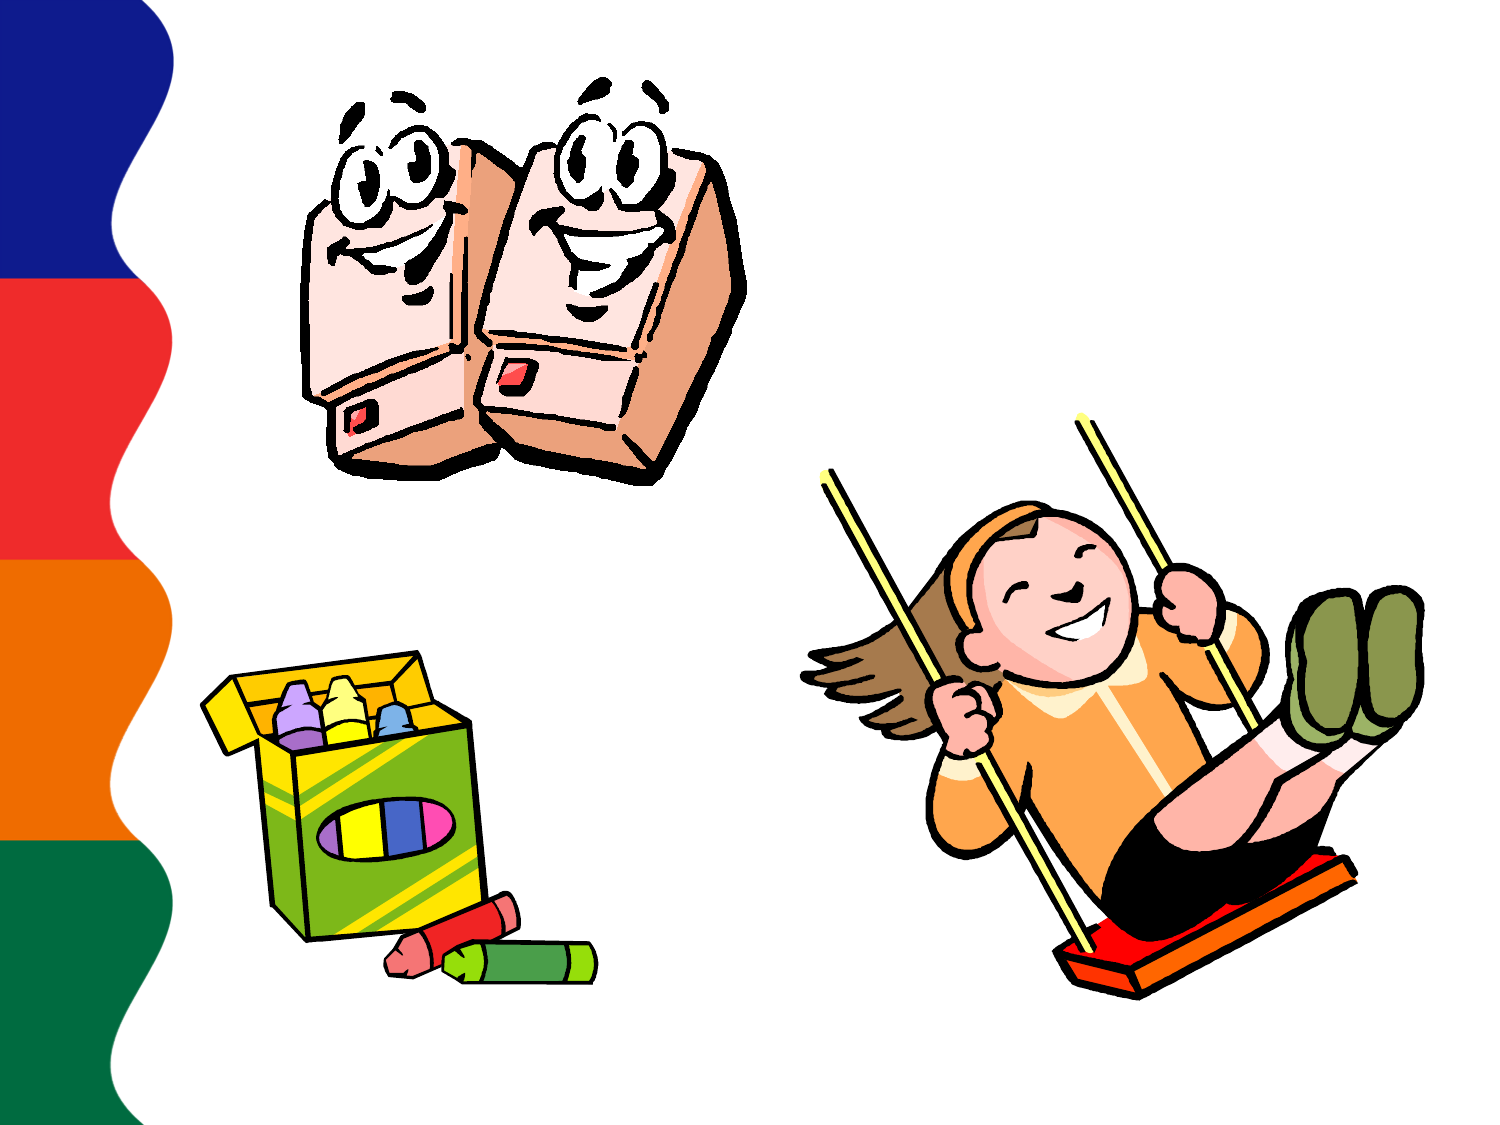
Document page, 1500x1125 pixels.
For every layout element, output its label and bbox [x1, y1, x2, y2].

picture [0, 0, 174, 1125]
text_box [199, 649, 599, 985]
list [300, 77, 750, 488]
text_box [799, 412, 1425, 1001]
